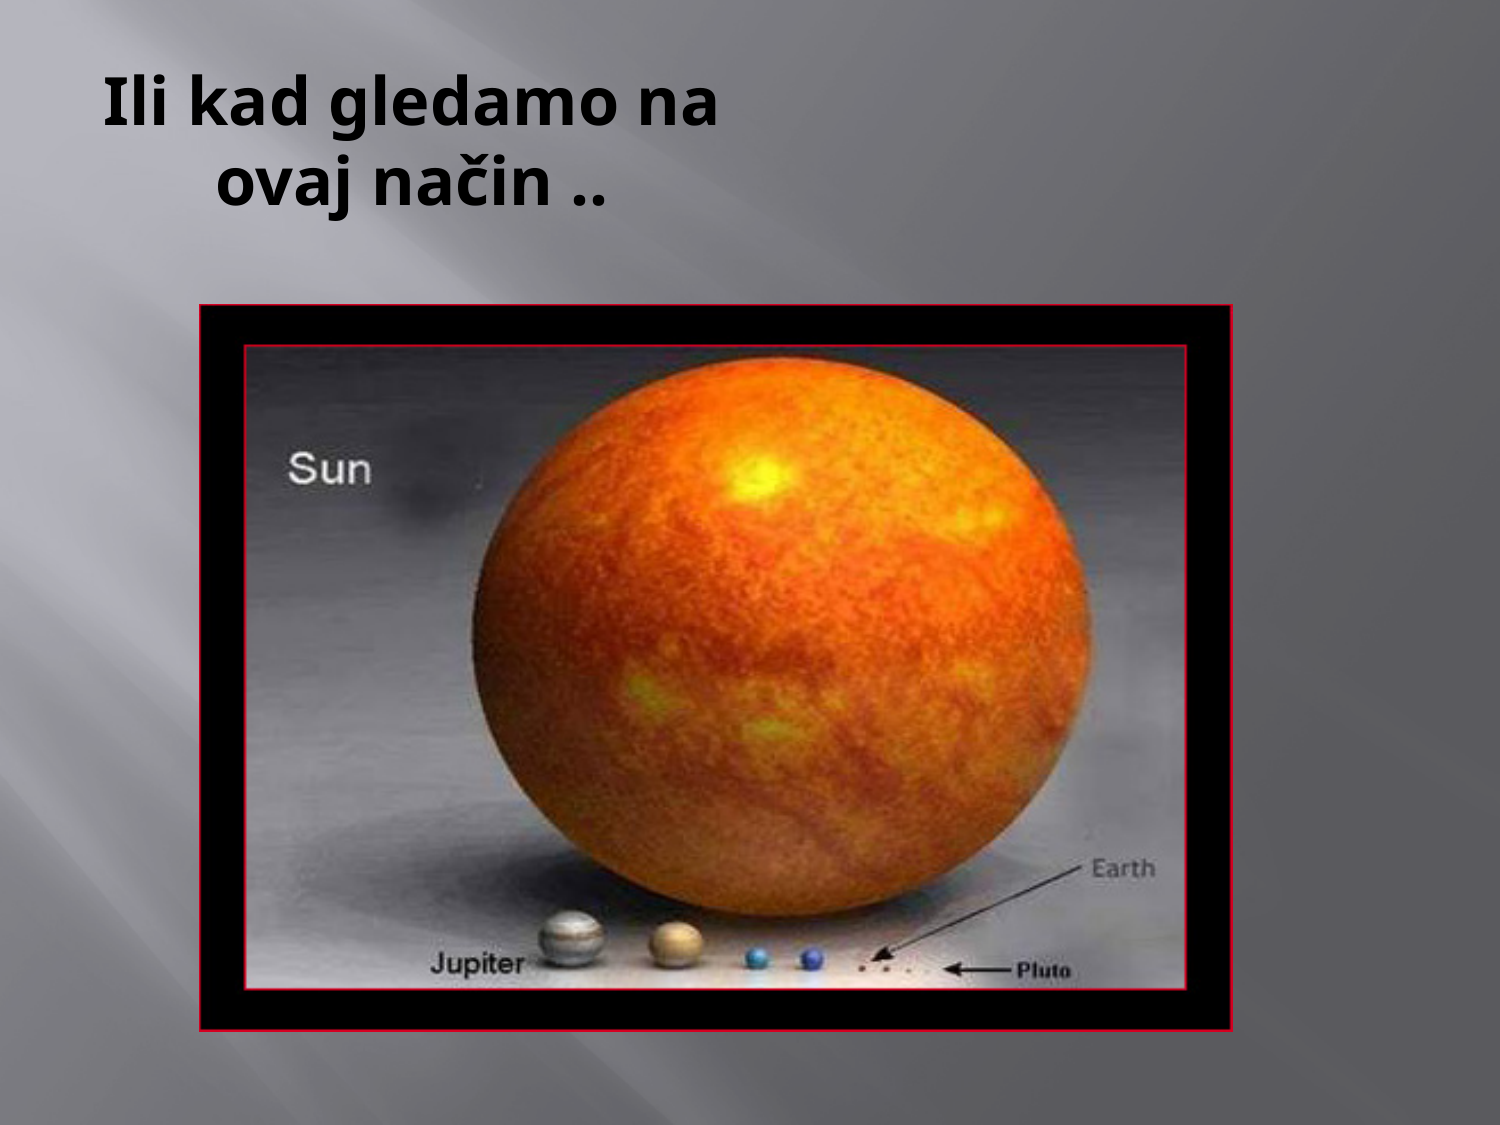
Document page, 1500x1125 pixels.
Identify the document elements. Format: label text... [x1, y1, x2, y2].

picture [198, 304, 1233, 1032]
title Ili kad gledamo na ovaj način .. [75, 45, 750, 233]
